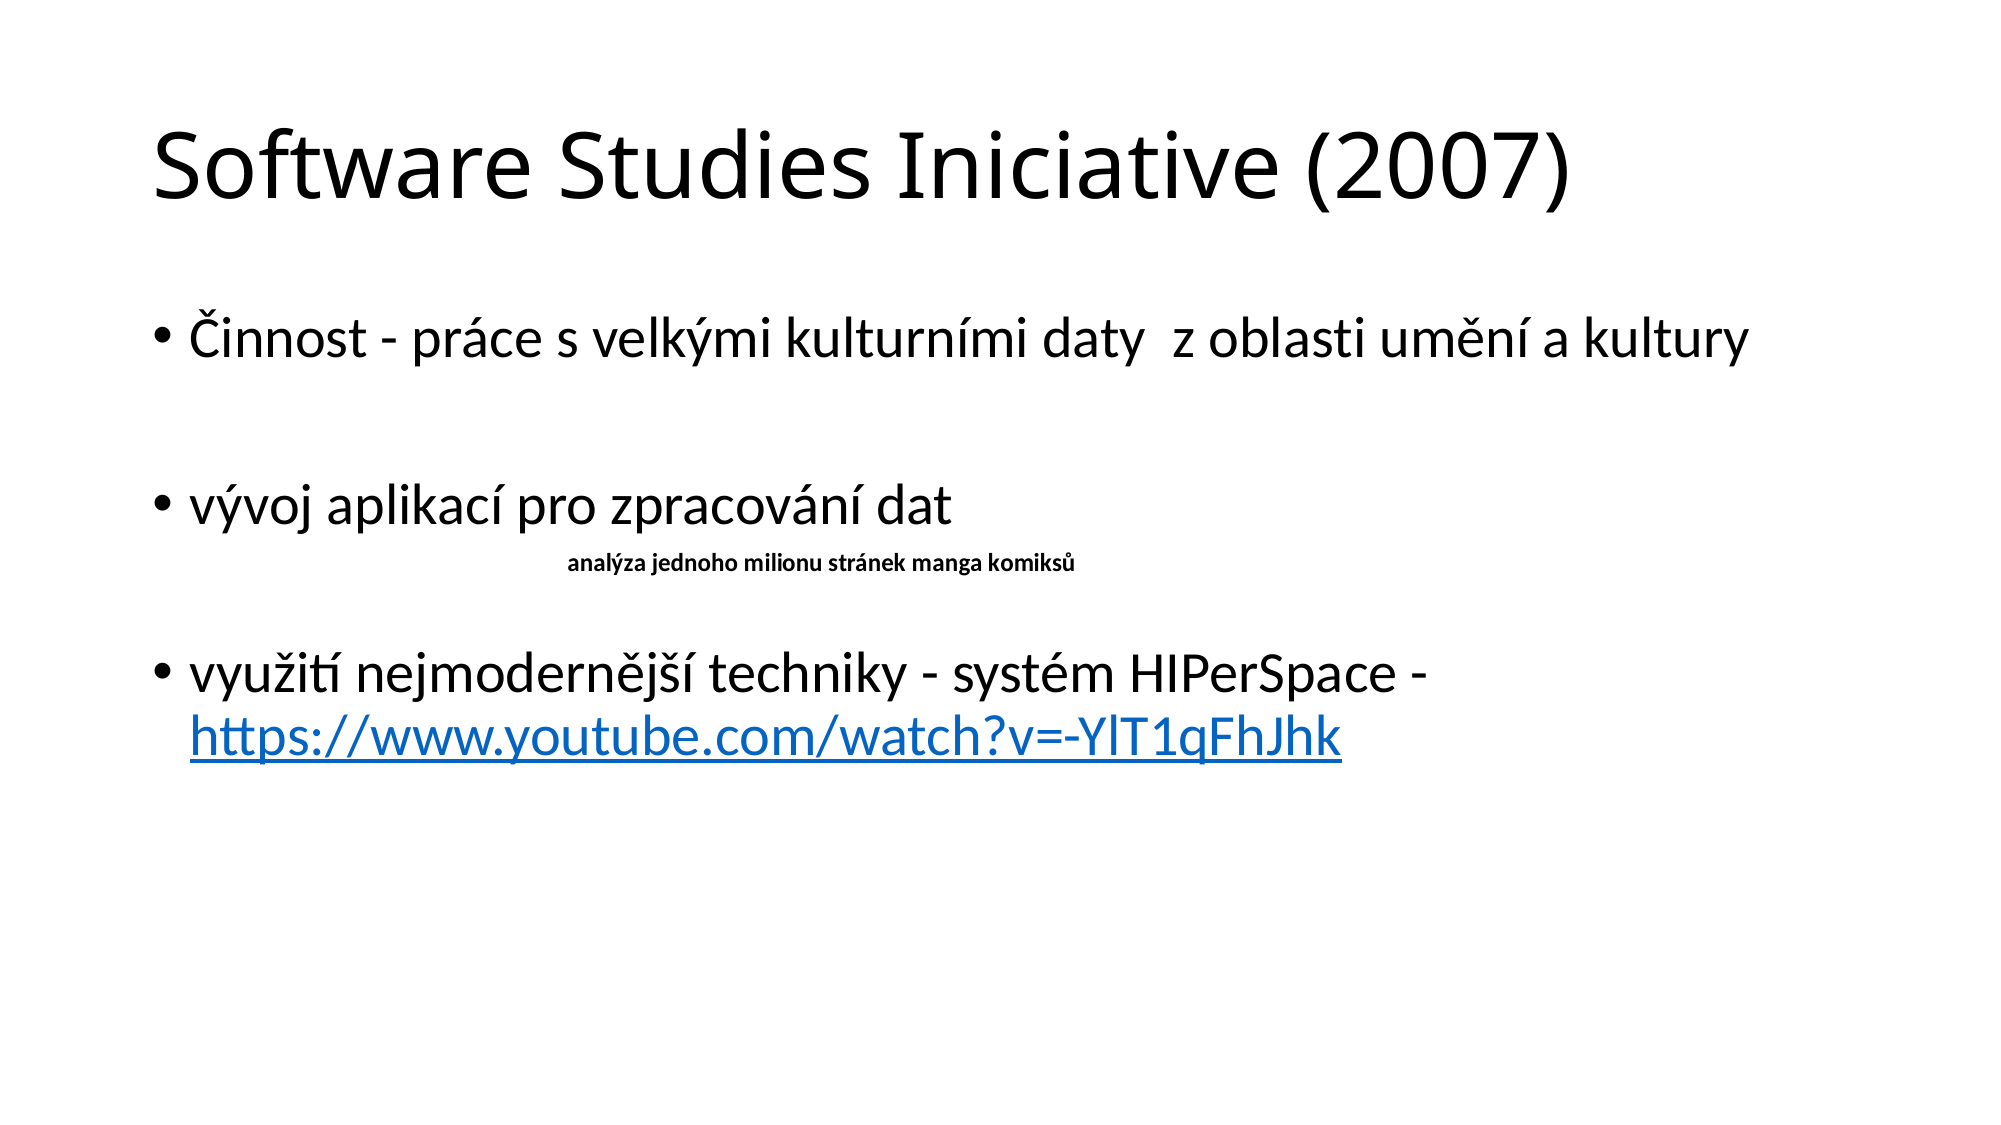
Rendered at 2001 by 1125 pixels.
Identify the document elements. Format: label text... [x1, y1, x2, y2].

picture [567, 546, 1433, 579]
title Software Studies Iniciative (2007) [137, 59, 1863, 278]
list Činnost - práce s velkými kulturními daty z oblasti umění a kultury vývoj aplikací pro zpracování dat využití nejmodernější techniky - systém HIPerSpace - https://www.youtube.com/watch?v=-YlT1qFhJhk [137, 299, 1863, 1014]
